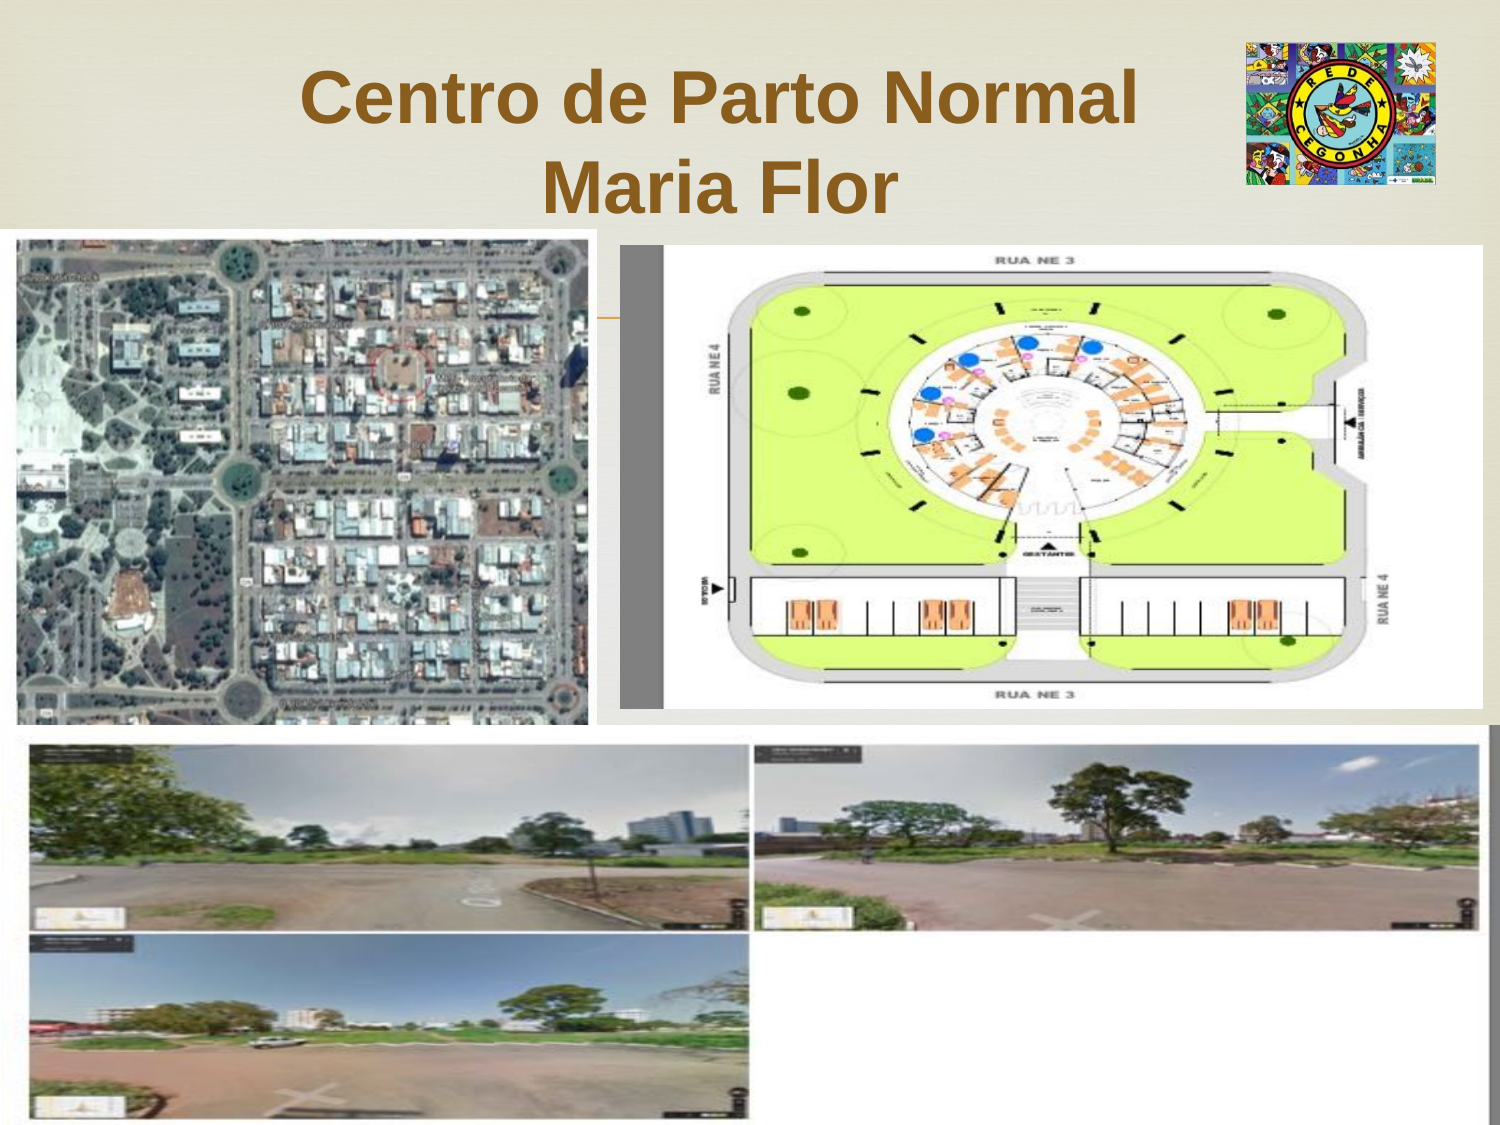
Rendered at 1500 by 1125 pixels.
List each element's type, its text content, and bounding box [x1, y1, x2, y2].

title Centro de Parto Normal Maria Flor [206, 37, 1235, 241]
picture [0, 228, 1500, 1125]
picture [1245, 42, 1436, 186]
picture [619, 245, 1483, 710]
